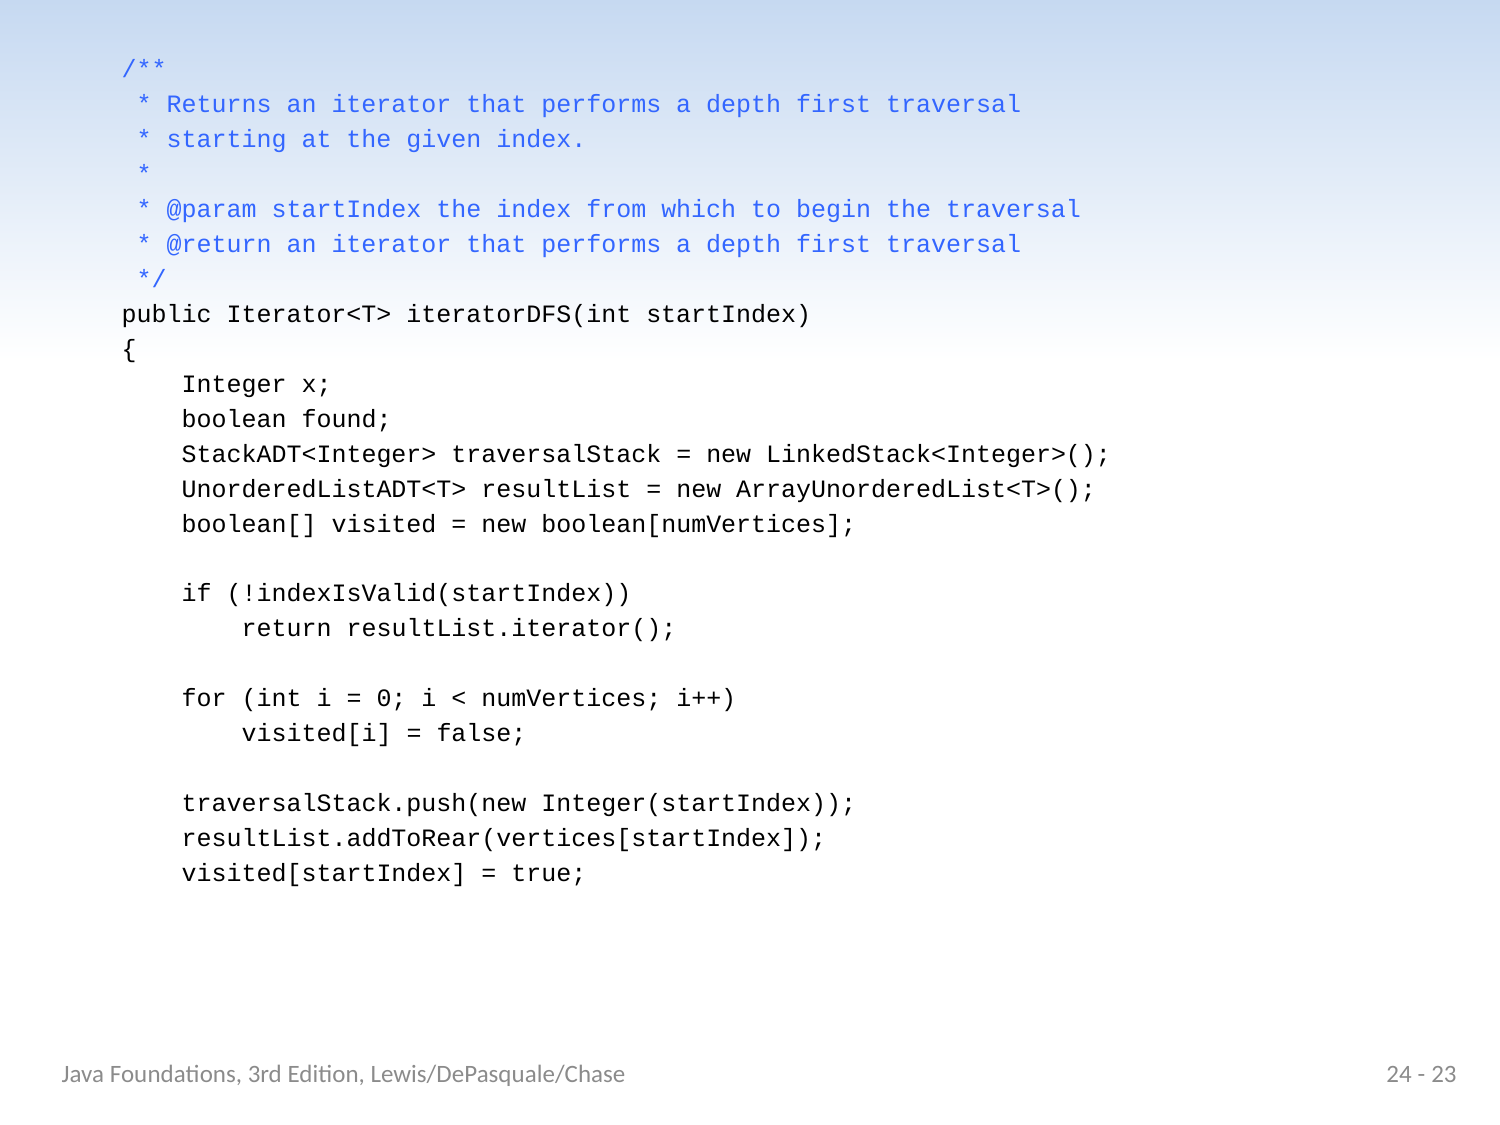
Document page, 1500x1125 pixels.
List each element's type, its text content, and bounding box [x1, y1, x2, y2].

footer Java Foundations, 3rd Edition, Lewis/DePasquale/Chase [46, 1042, 1121, 1103]
slide_number 24 - 23 [1121, 1042, 1472, 1103]
list /** * Returns an iterator that performs a depth first traversal * starting at the given index. * * @param startIndex the index from which to begin the traversal * @return an iterator that performs a depth first traversal */ public Iterator<T> iteratorDFS(int startIndex) { Integer x; boolean found; StackADT<Integer> traversalStack = new LinkedStack<Integer>(); UnorderedListADT<T> resultList = new ArrayUnorderedList<T>(); boolean[] visited = new boolean[numVertices]; if (!indexIsValid(startIndex)) return resultList.iterator(); for (int i = 0; i < numVertices; i++) visited[i] = false; traversalStack.push(new Integer(startIndex)); resultList.addToRear(vertices[startIndex]); visited[startIndex] = true; [46, 45, 1473, 1043]
